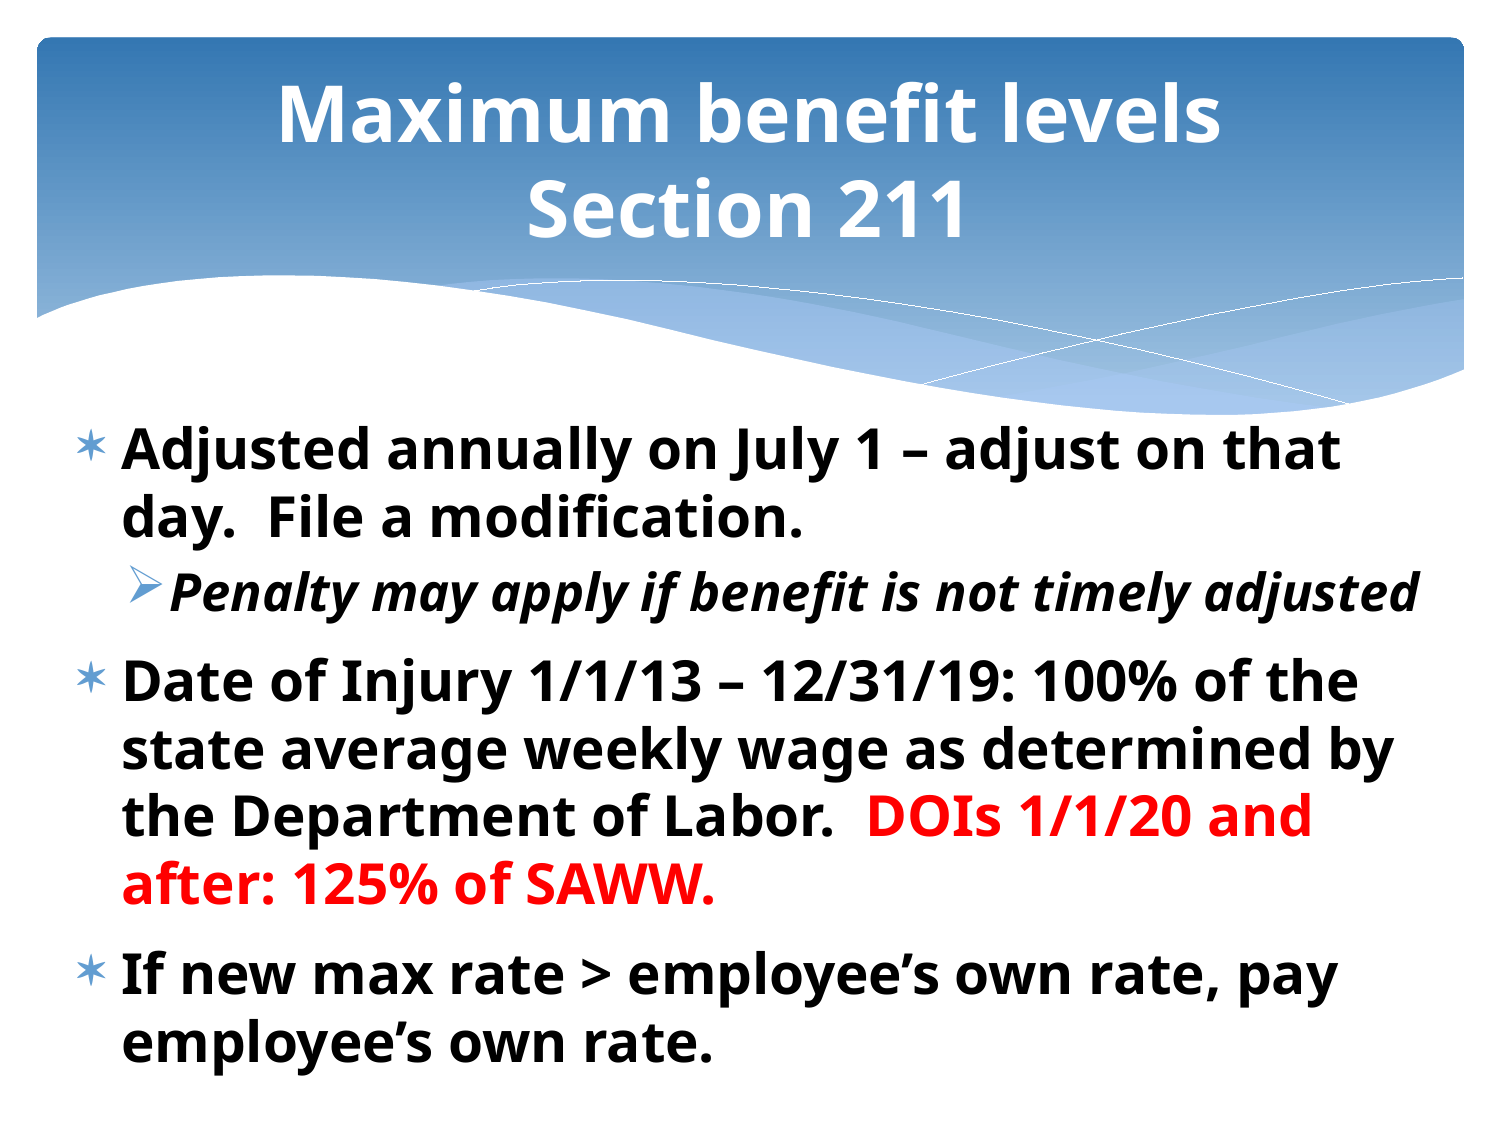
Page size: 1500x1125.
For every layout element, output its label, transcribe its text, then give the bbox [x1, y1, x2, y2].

title Maximum benefit levels Section 211 [75, 55, 1425, 261]
list Adjusted annually on July 1 – adjust on that day. File a modification. Penalty may apply if benefit is not timely adjusted Date of Injury 1/1/13 – 12/31/19: 100% of the state average weekly wage as determined by the Department of Labor. DOIs 1/1/20 and after: 125% of SAWW. If new max rate > employee’s own rate, pay employee’s own rate. [62, 375, 1450, 1100]
